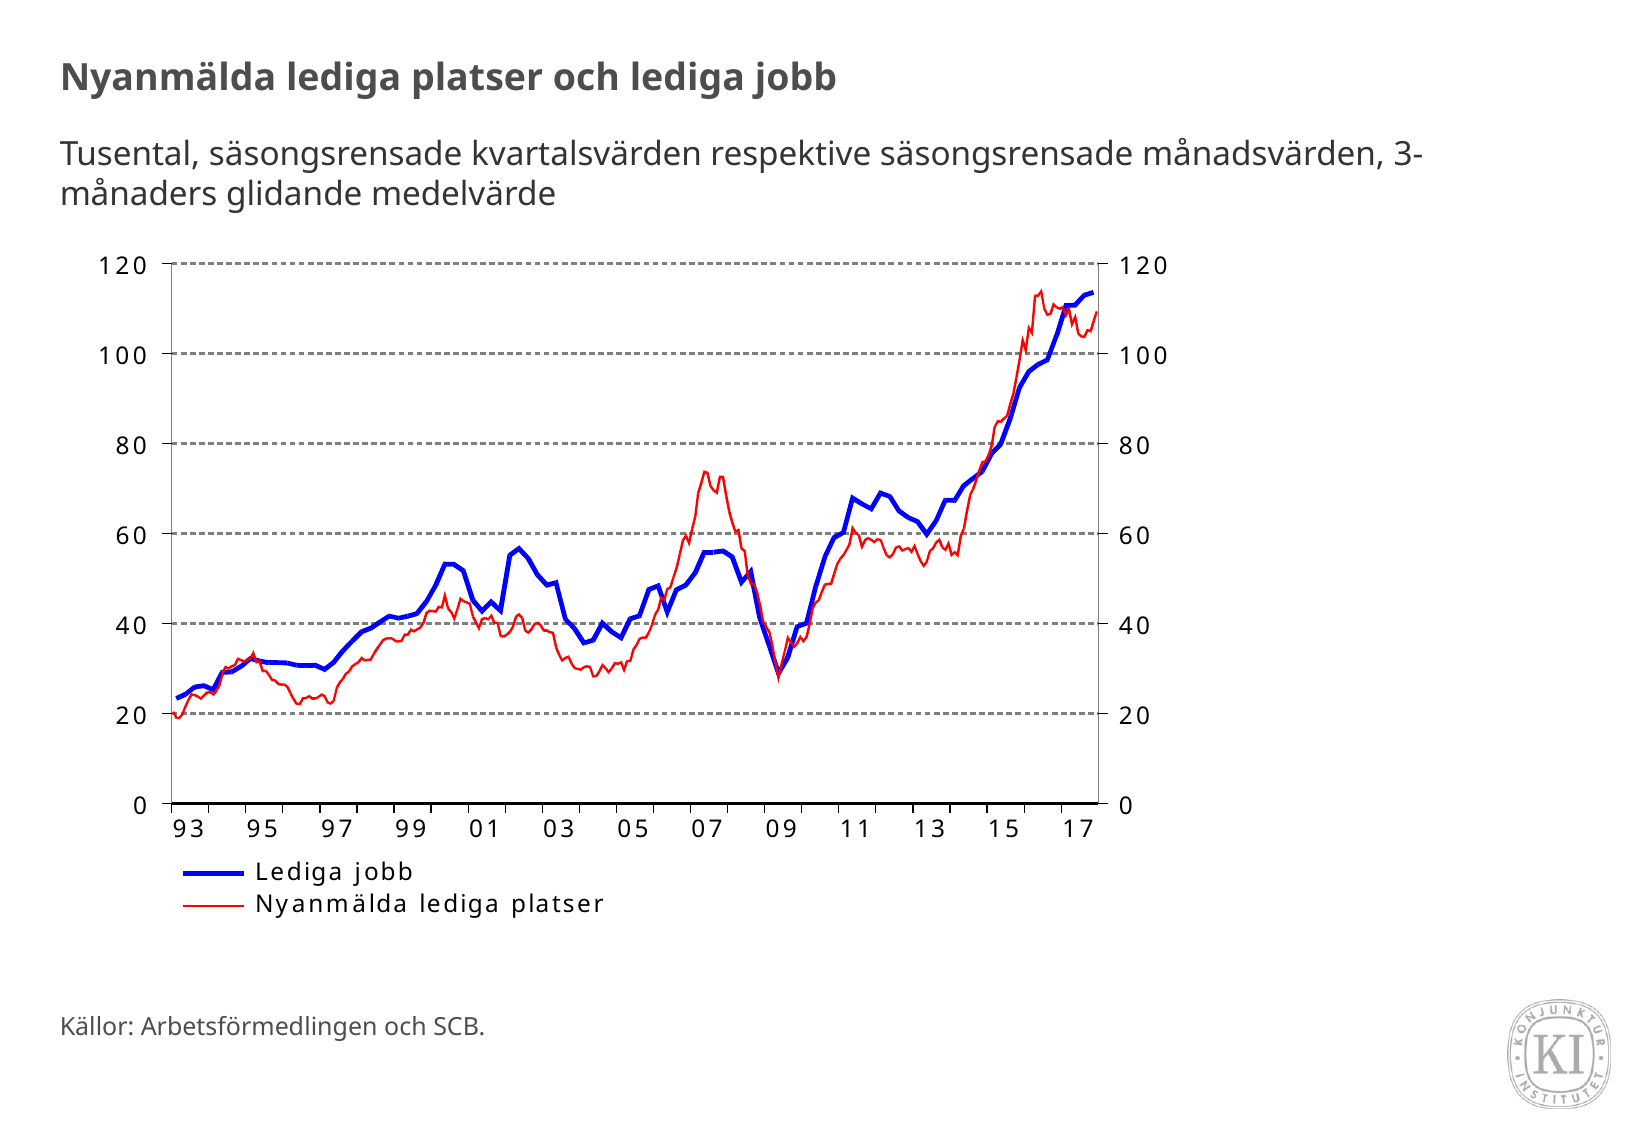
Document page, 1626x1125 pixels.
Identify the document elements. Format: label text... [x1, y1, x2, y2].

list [59, 228, 1207, 946]
picture [1507, 999, 1611, 1109]
list Tusental, säsongsrensade kvartalsvärden respektive säsongsrensade månadsvärden, 3-månaders glidande medelvärde [44, 125, 1545, 220]
title Nyanmälda lediga platser och lediga jobb [44, 45, 1545, 114]
subtitle Källor: Arbetsförmedlingen och SCB. [44, 1003, 1474, 1106]
